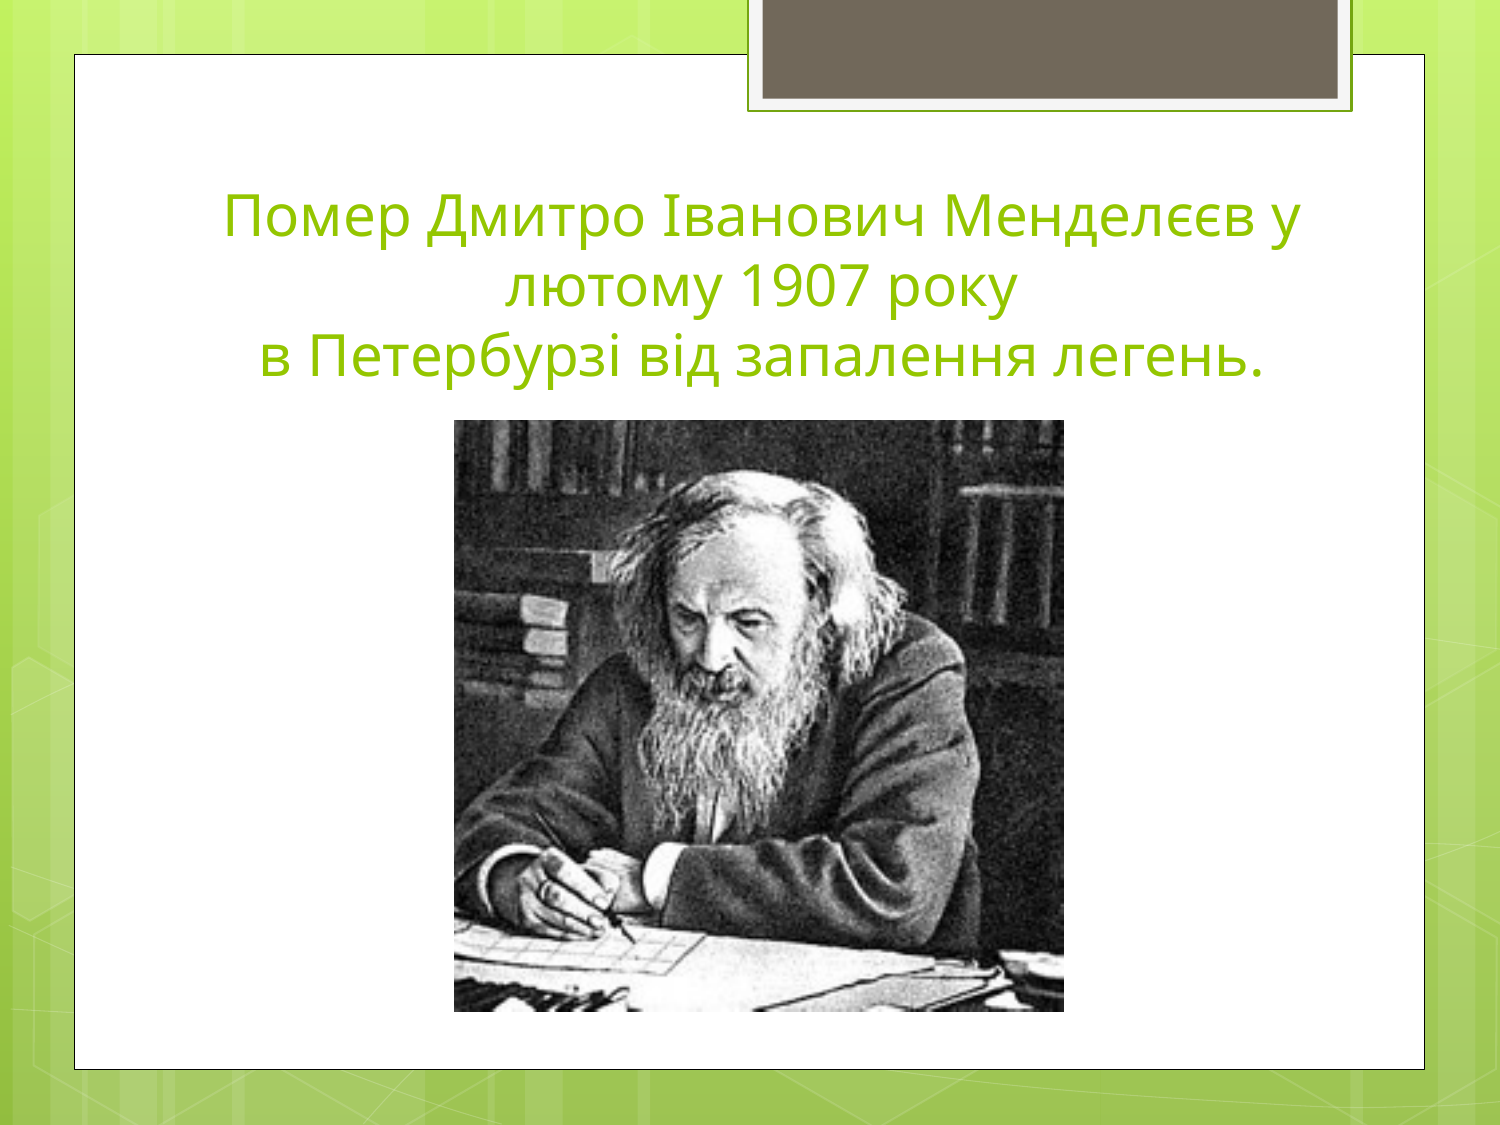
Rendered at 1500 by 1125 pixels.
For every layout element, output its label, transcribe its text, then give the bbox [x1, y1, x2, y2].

title Помер Дмитро Іванович Менделєєв у лютому 1907 року в Петербурзі від запалення легень. [194, 184, 1329, 396]
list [454, 420, 1064, 1012]
